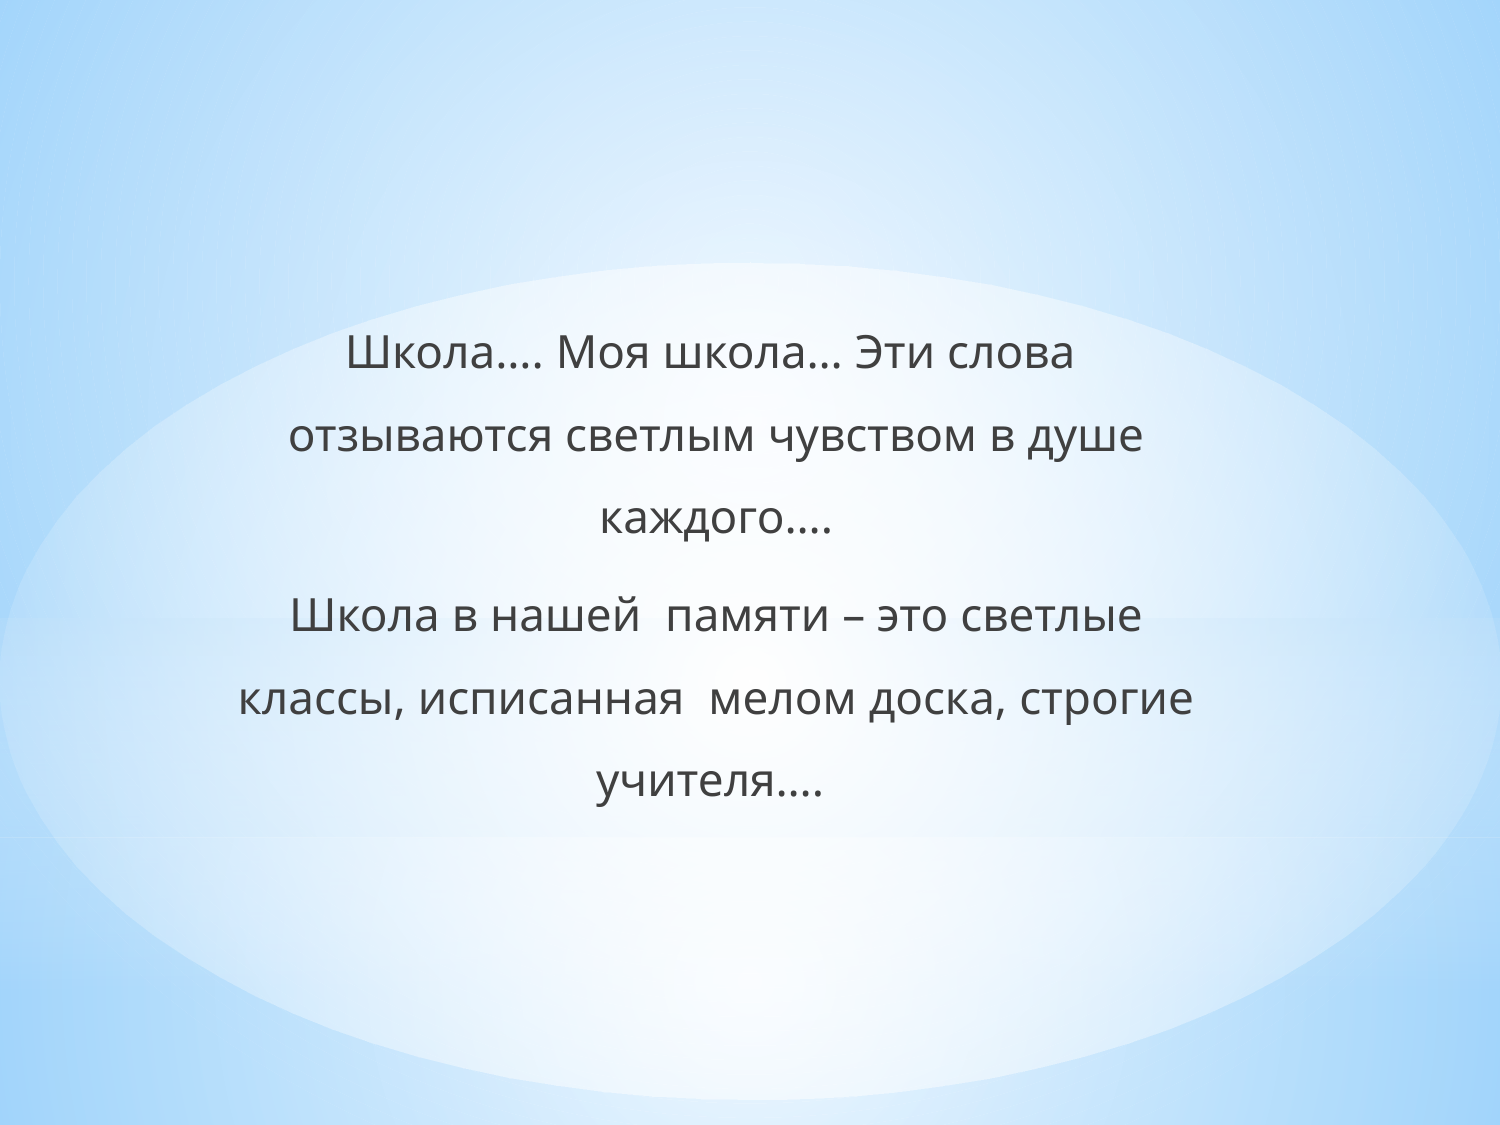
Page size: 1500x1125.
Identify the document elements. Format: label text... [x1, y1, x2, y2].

list Школа…. Моя школа… Эти слова отзываются светлым чувством в душе каждого…. Школа в нашей памяти – это светлые классы, исписанная мелом доска, строгие учителя…. [187, 120, 1238, 917]
